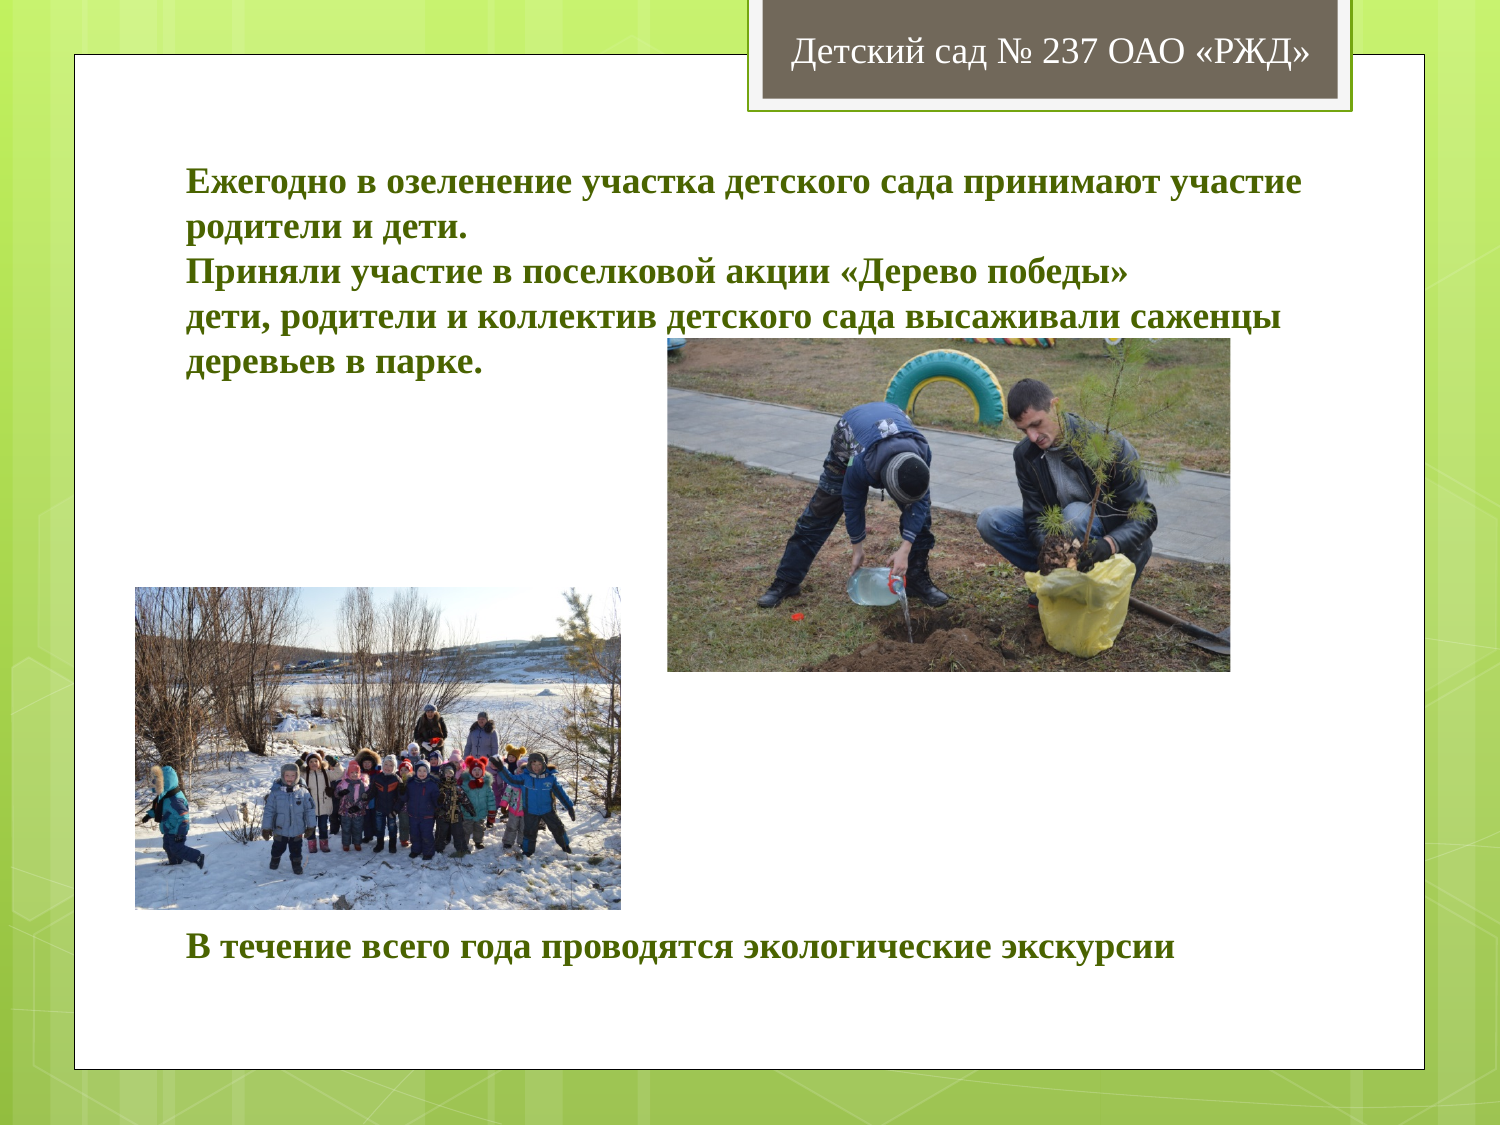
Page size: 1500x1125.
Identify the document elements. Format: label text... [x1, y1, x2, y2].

picture [667, 337, 1231, 672]
text_box Детский сад № 237 ОАО «РЖД» [773, 19, 1329, 79]
text_box Ежегодно в озеленение участка детского сада принимают участие родители и дети. Приняли участие в поселковой акции «Дерево победы» дети, родители и коллектив детского сада высаживали саженцы деревьев в парке. В течение всего года проводятся экологические экскурсии [171, 148, 1412, 1019]
picture [135, 587, 621, 911]
